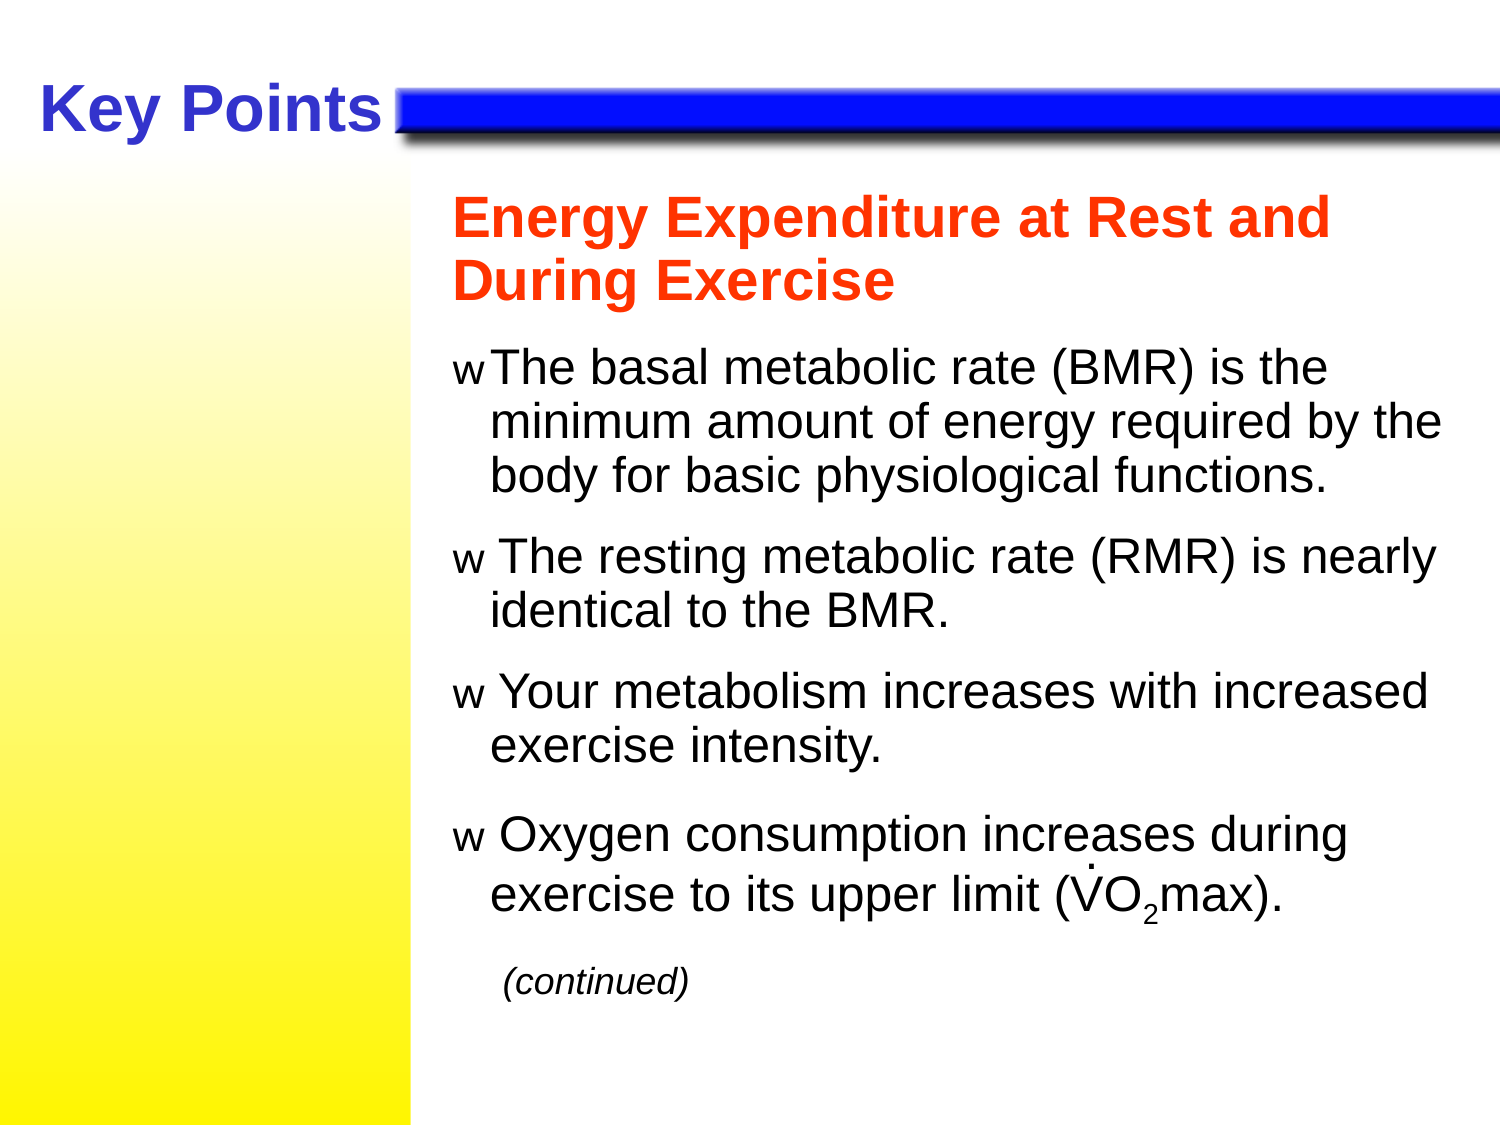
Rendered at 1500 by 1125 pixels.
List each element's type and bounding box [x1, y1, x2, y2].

text_box [437, 794, 1463, 1011]
picture [0, 0, 1500, 1125]
